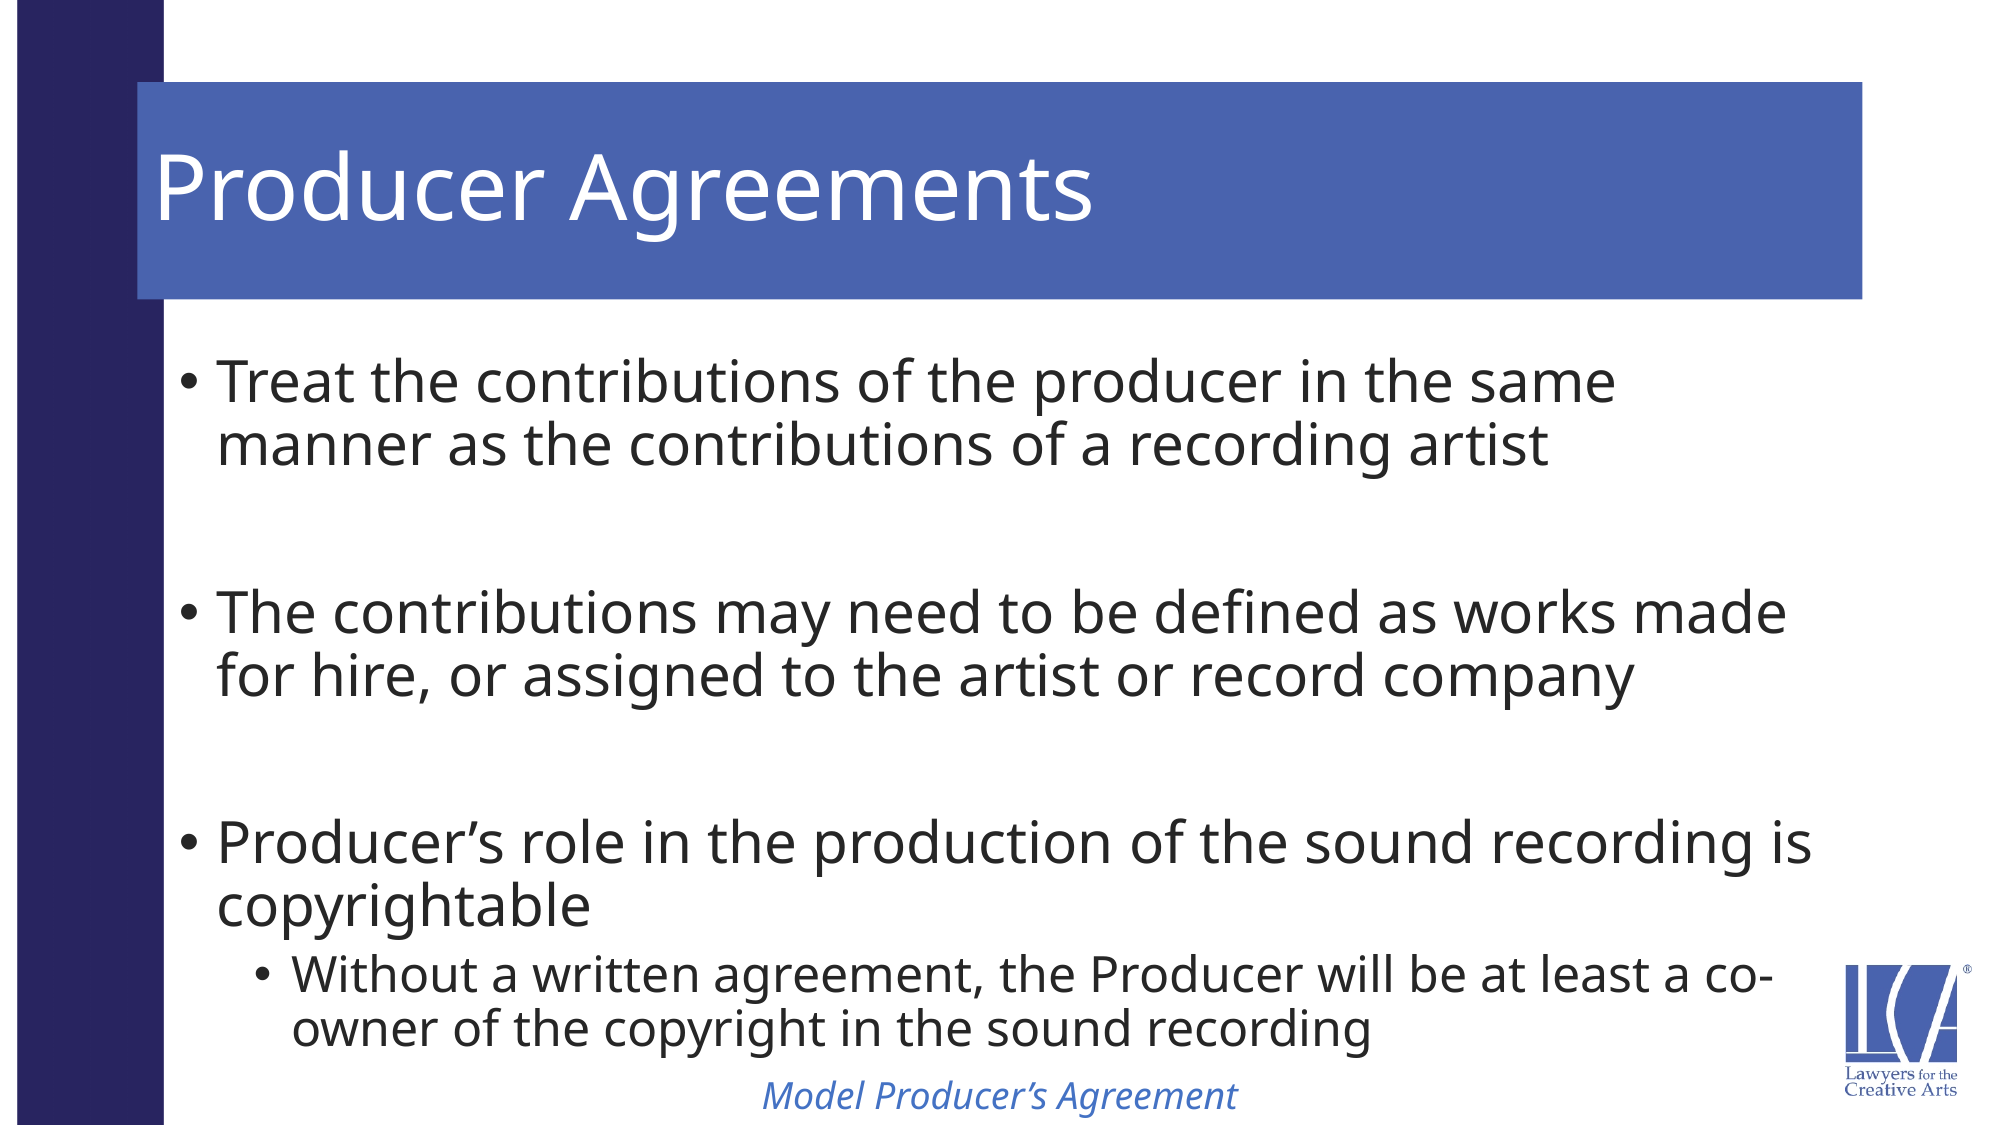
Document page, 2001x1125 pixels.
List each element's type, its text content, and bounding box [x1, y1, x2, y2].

picture [1845, 964, 1972, 1096]
title Producer Agreements [137, 82, 1863, 300]
picture [17, 0, 164, 1125]
text_box Treat the contributions of the producer in the same manner as the contributions of a recording artist The contributions may need to be defined as works made for hire, or assigned to the artist or record company Producer’s role in the production of the sound recording is copyrightable Without a written agreement, the Producer will be at least a co-owner of the copyright in the sound recording [163, 345, 1846, 1089]
text_box Model Producer’s Agreement [320, 1064, 1679, 1125]
